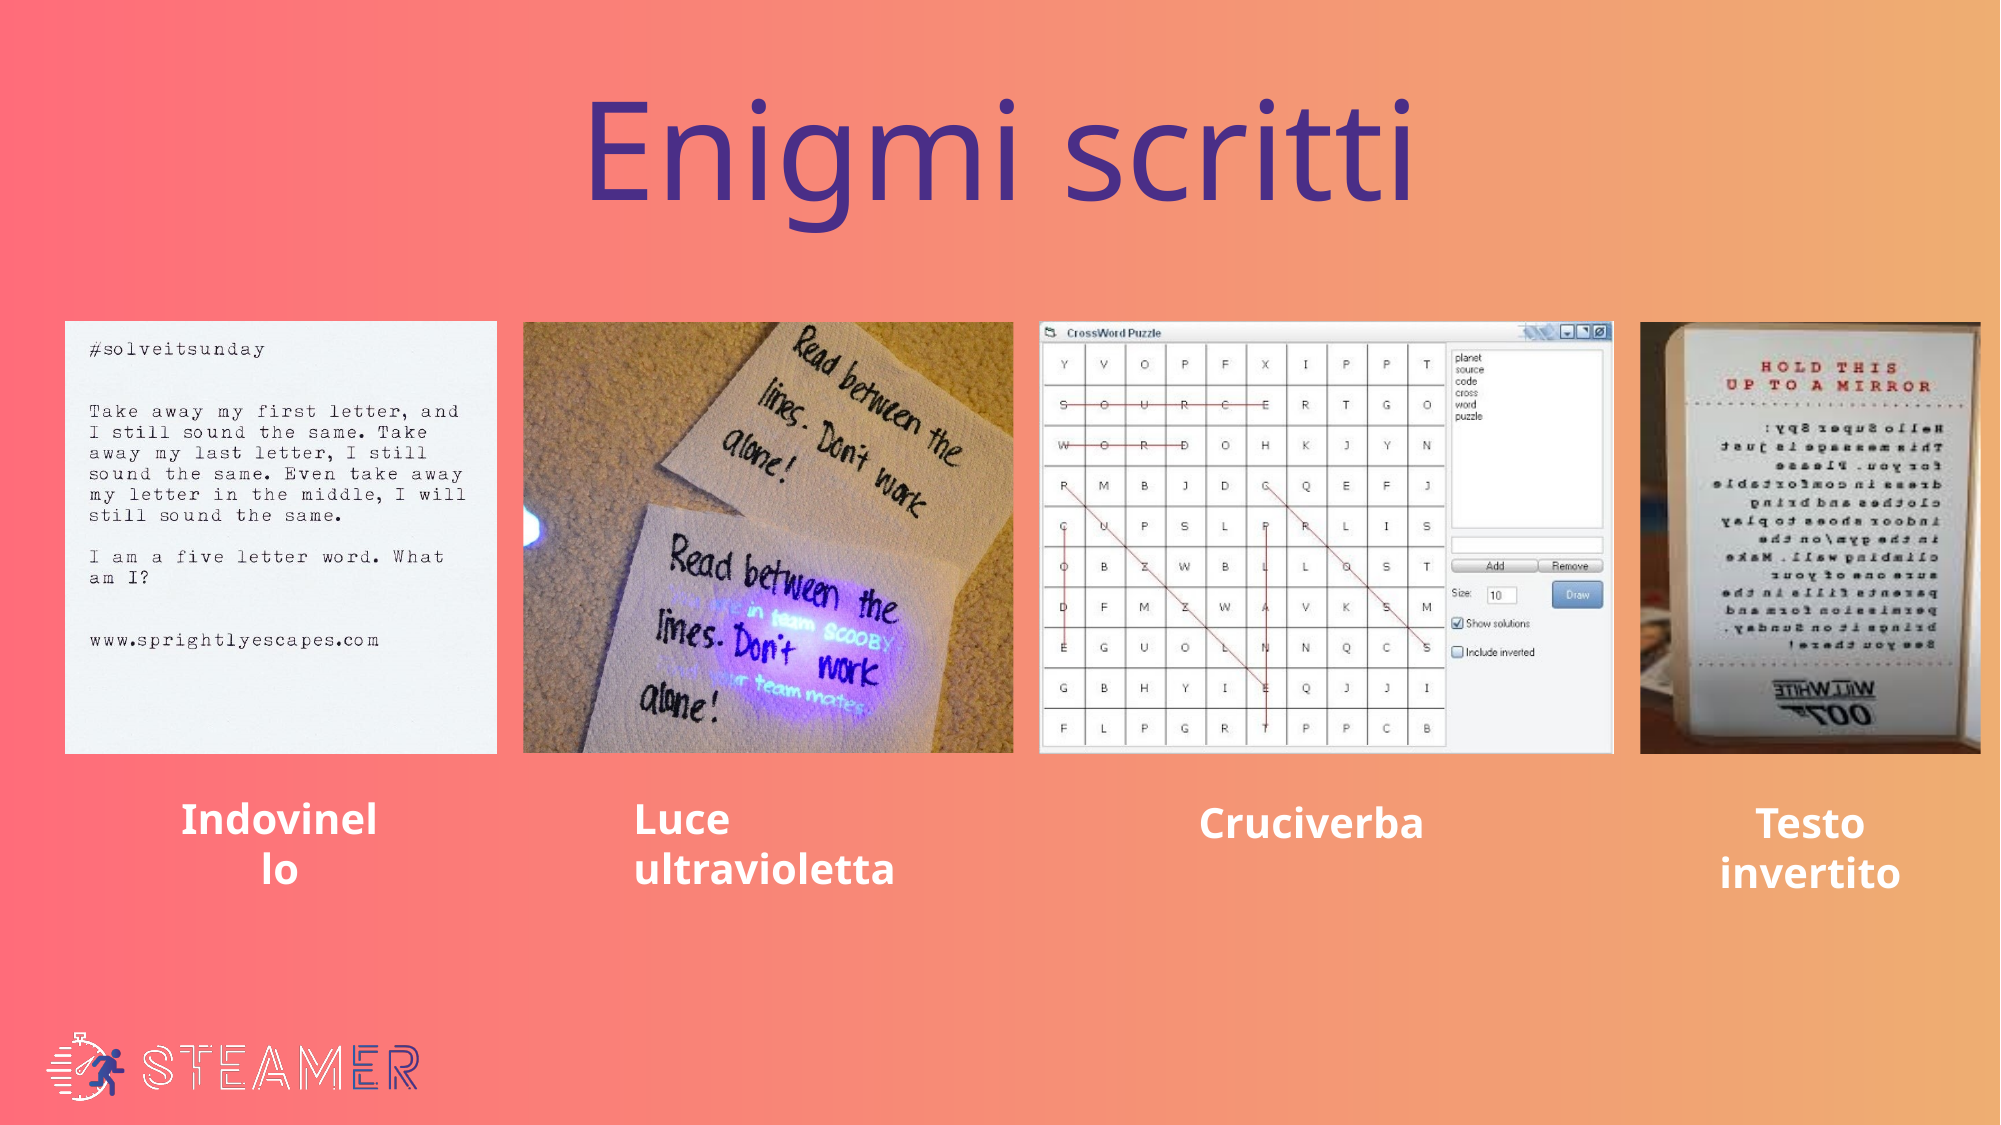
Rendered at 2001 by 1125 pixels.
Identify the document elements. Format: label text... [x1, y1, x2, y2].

picture [0, 977, 467, 1125]
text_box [523, 321, 1014, 852]
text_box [1640, 321, 1981, 855]
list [1039, 321, 1614, 754]
title Enigmi scritti [137, 54, 1863, 258]
text_box Cruciverba [1178, 789, 1445, 854]
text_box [65, 321, 497, 852]
